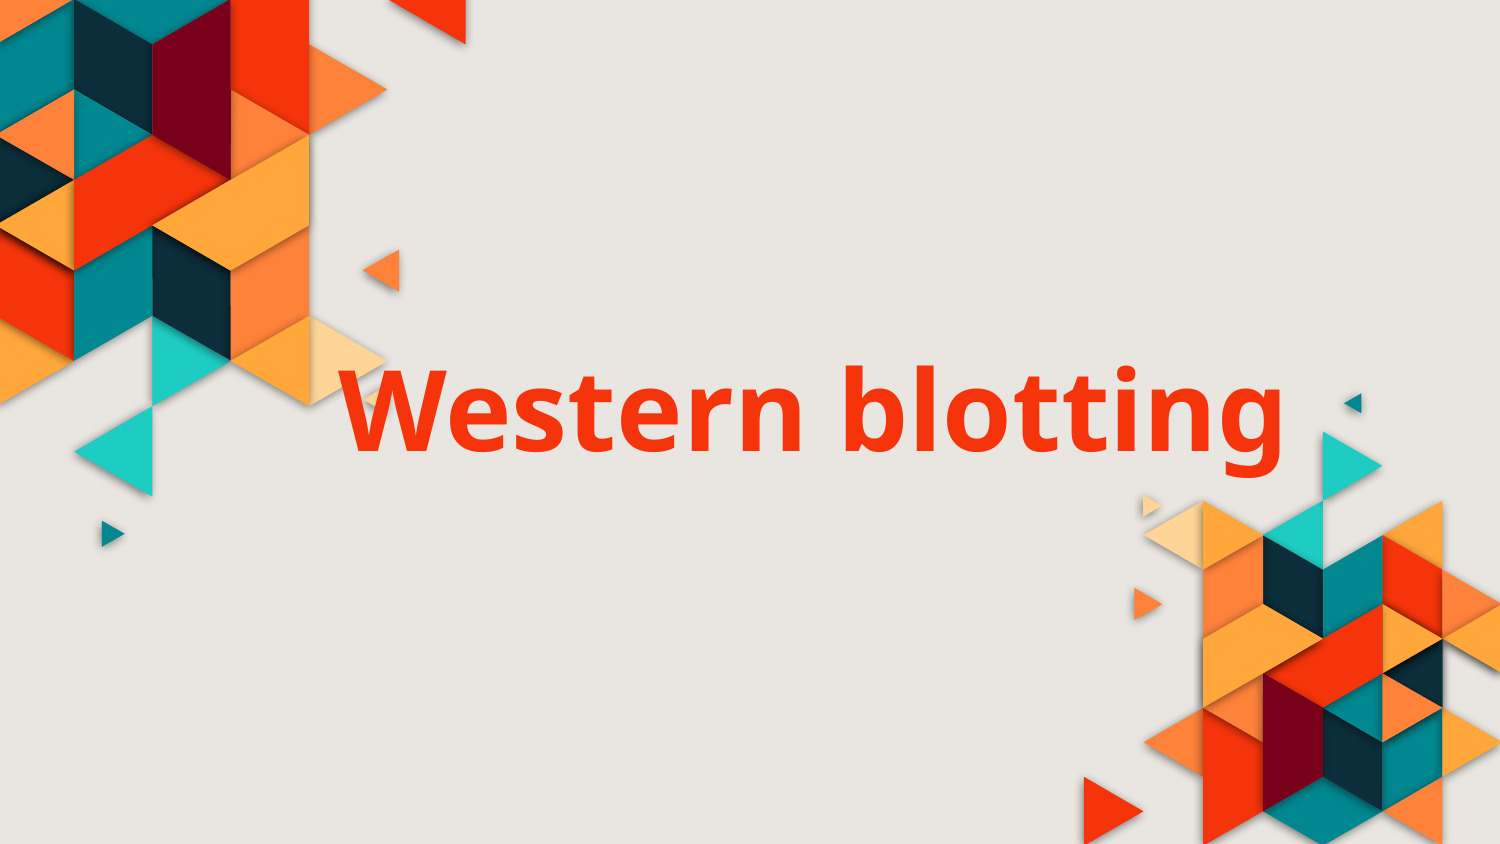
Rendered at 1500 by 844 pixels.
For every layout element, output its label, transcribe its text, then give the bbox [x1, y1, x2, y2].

title Western blotting [299, 337, 1330, 490]
